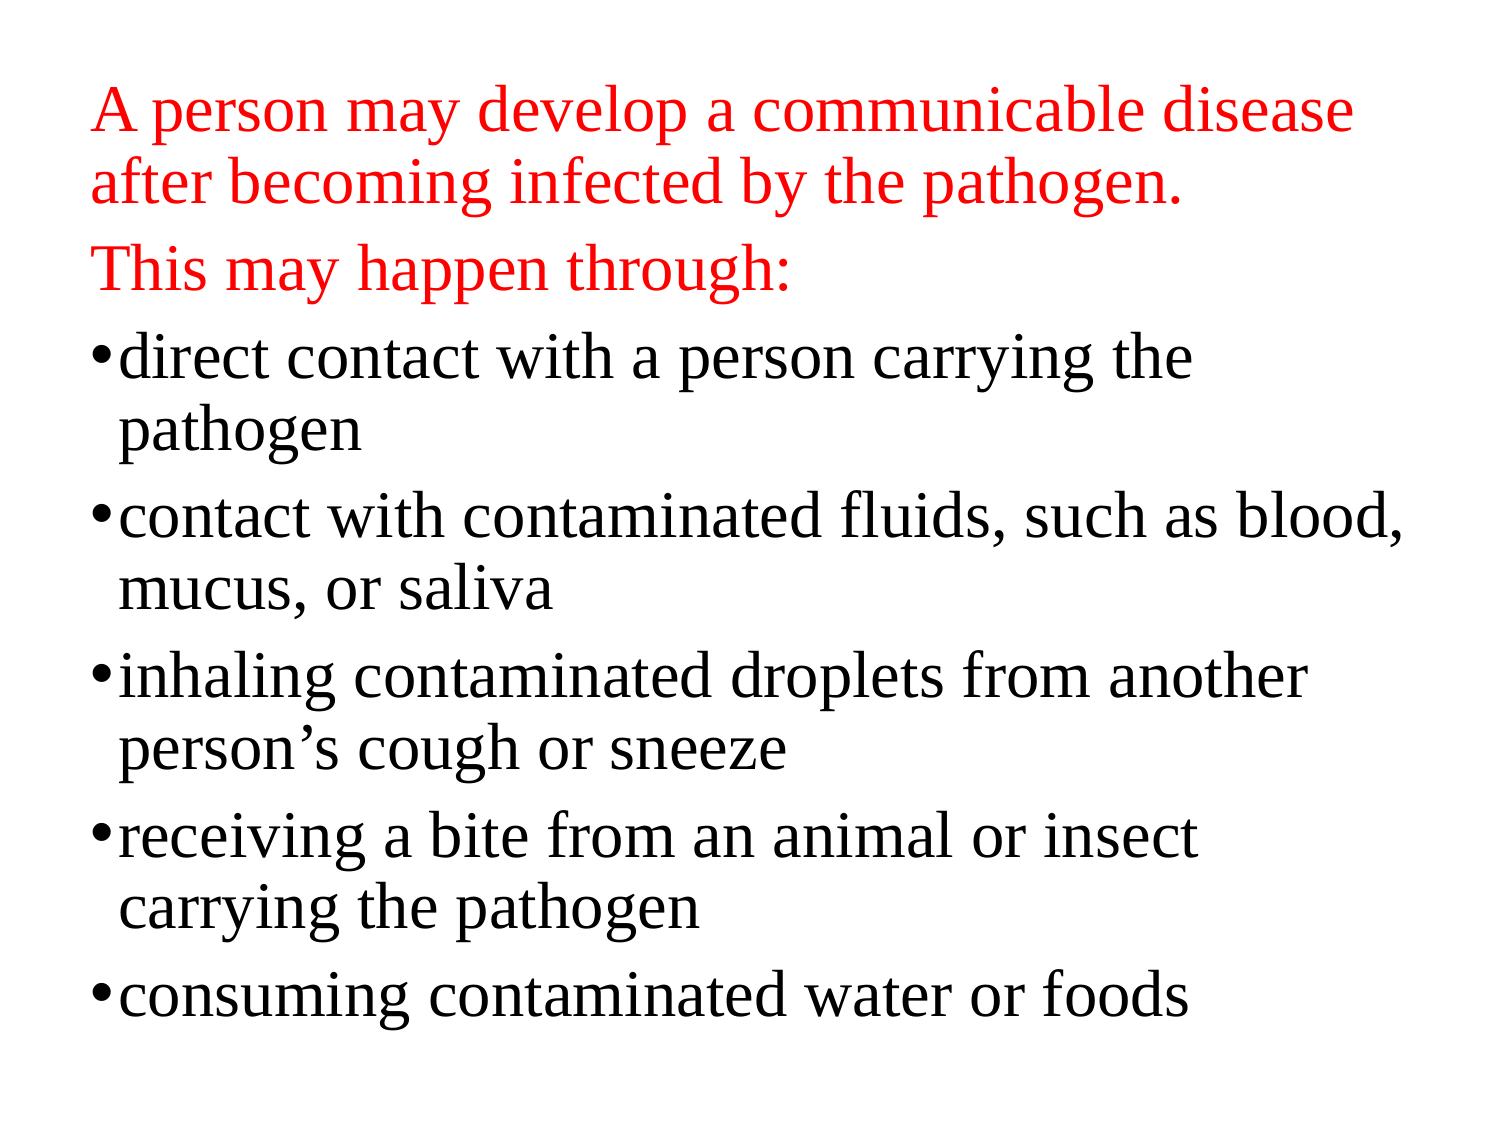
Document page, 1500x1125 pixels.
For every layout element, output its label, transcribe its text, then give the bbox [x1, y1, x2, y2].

list A person may develop a communicable disease after becoming infected by the pathogen. This may happen through: direct contact with a person carrying the pathogen contact with contaminated fluids, such as blood, mucus, or saliva inhaling contaminated droplets from another person’s cough or sneeze receiving a bite from an animal or insect carrying the pathogen consuming contaminated water or foods [75, 66, 1425, 809]
